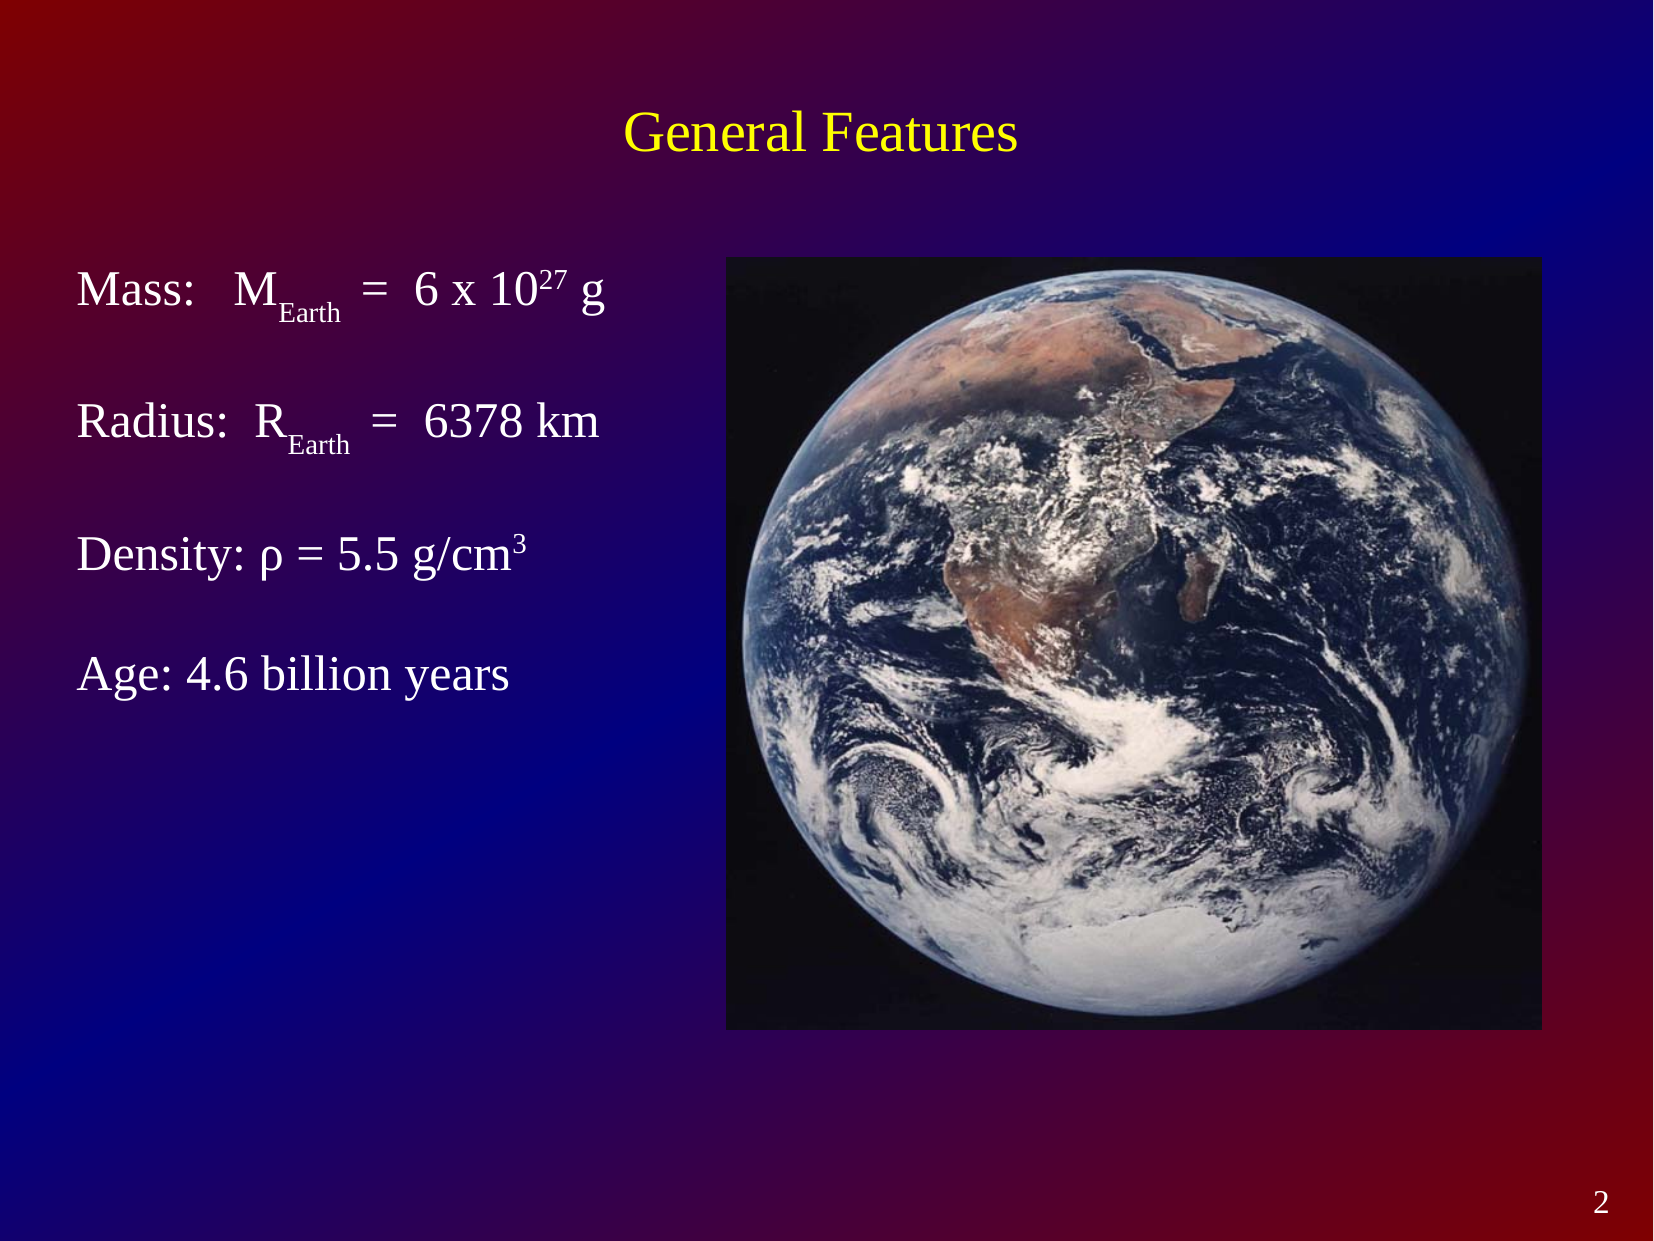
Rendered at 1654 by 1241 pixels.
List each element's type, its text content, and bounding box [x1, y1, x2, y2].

text_box Mass: MEarth = 6 x 1027 g Radius: REarth = 6378 km Density: ρ = 5.5 g/cm3 Age: 4.6 billion years [76, 255, 712, 701]
picture [726, 257, 1543, 1030]
text_box General Features [380, 92, 1263, 163]
slide_number 2 [1239, 1166, 1625, 1233]
